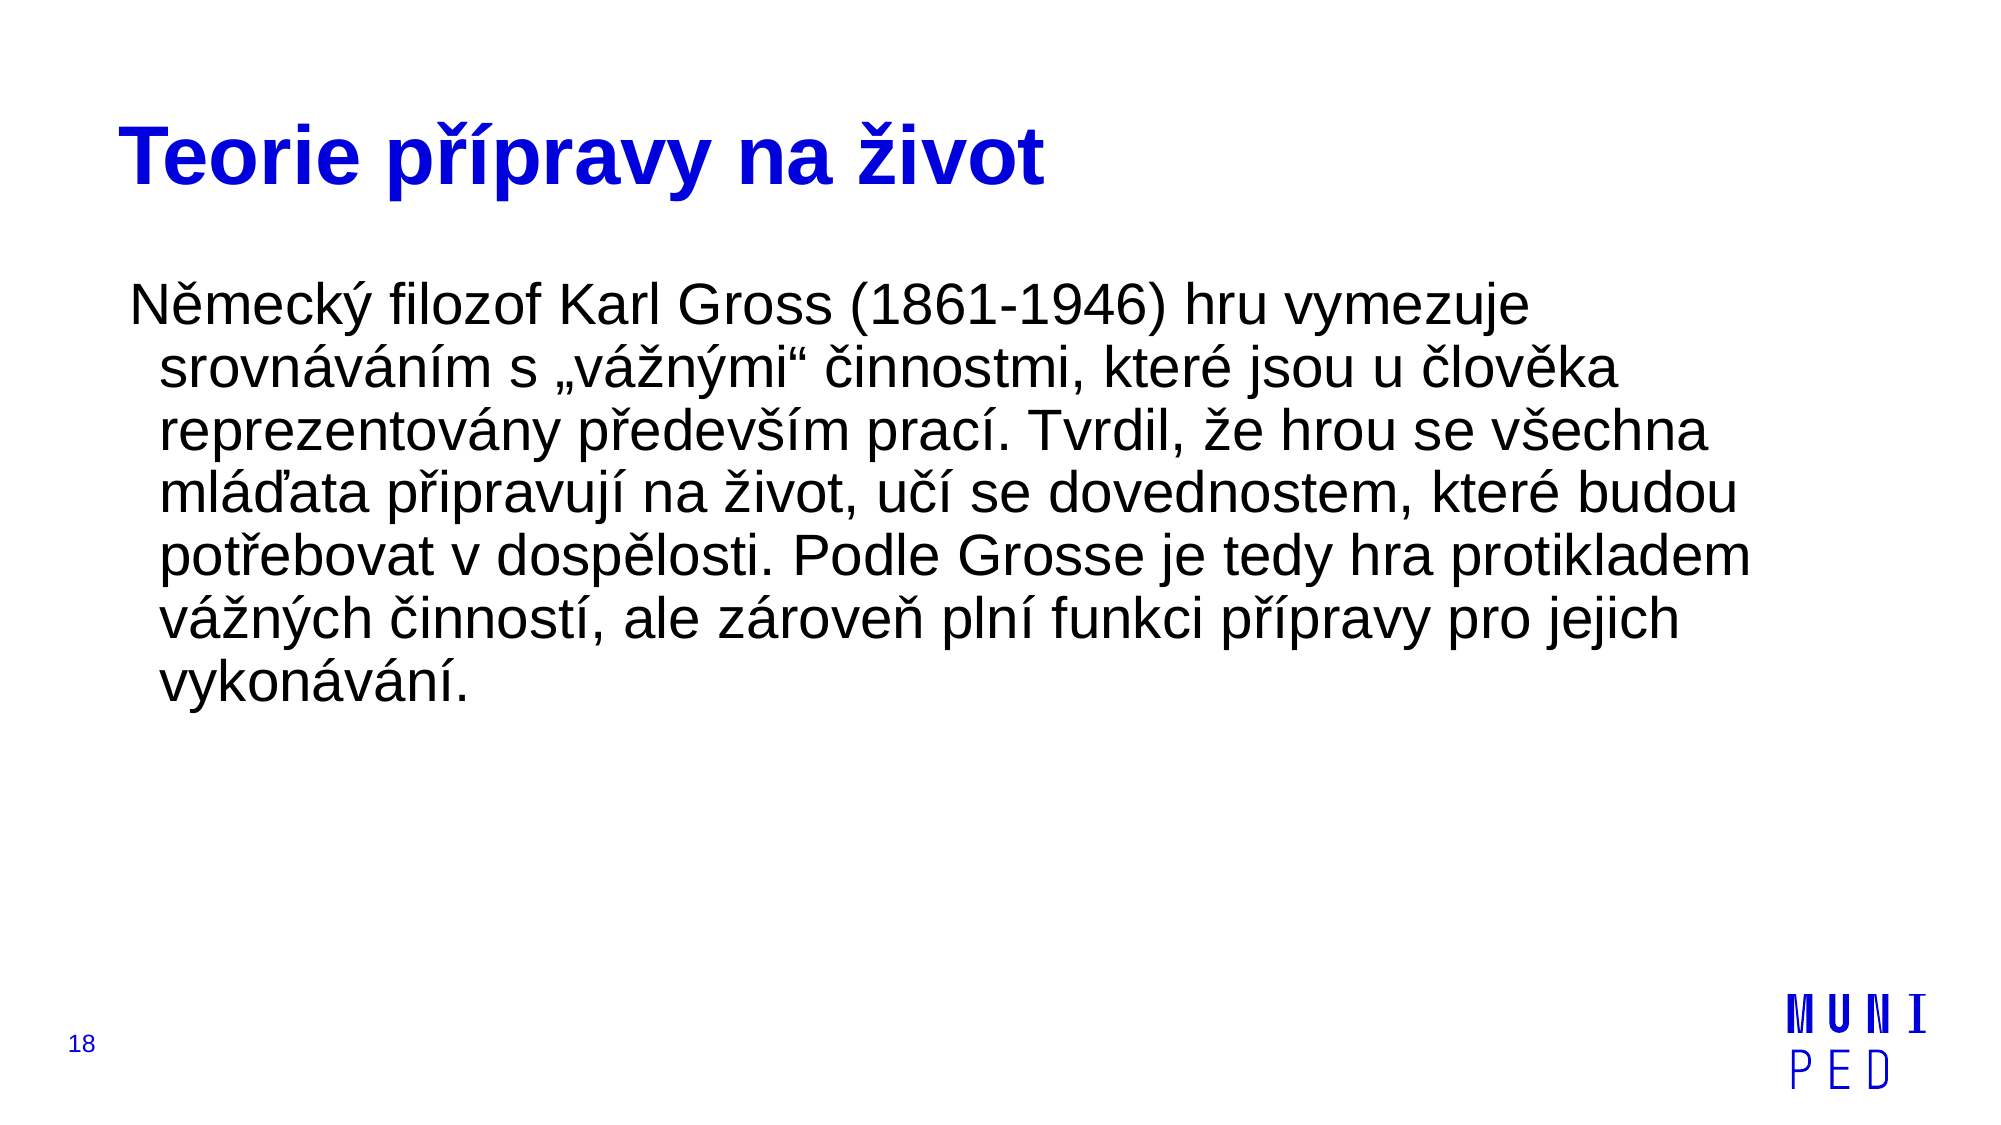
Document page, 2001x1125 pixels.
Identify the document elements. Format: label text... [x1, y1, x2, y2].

slide_number 18 [67, 1021, 110, 1063]
title Teorie přípravy na život [118, 118, 1883, 193]
list Německý filozof Karl Gross (1861-1946) hru vymezuje srovnáváním s „vážnými“ činnostmi, které jsou u člověka reprezentovány především prací. Tvrdil, že hrou se všechna mláďata připravují na život, učí se dovednostem, které budou potřebovat v dospělosti. Podle Grosse je tedy hra protikladem vážných činností, ale zároveň plní funkci přípravy pro jejich vykonávání. [118, 273, 1883, 957]
